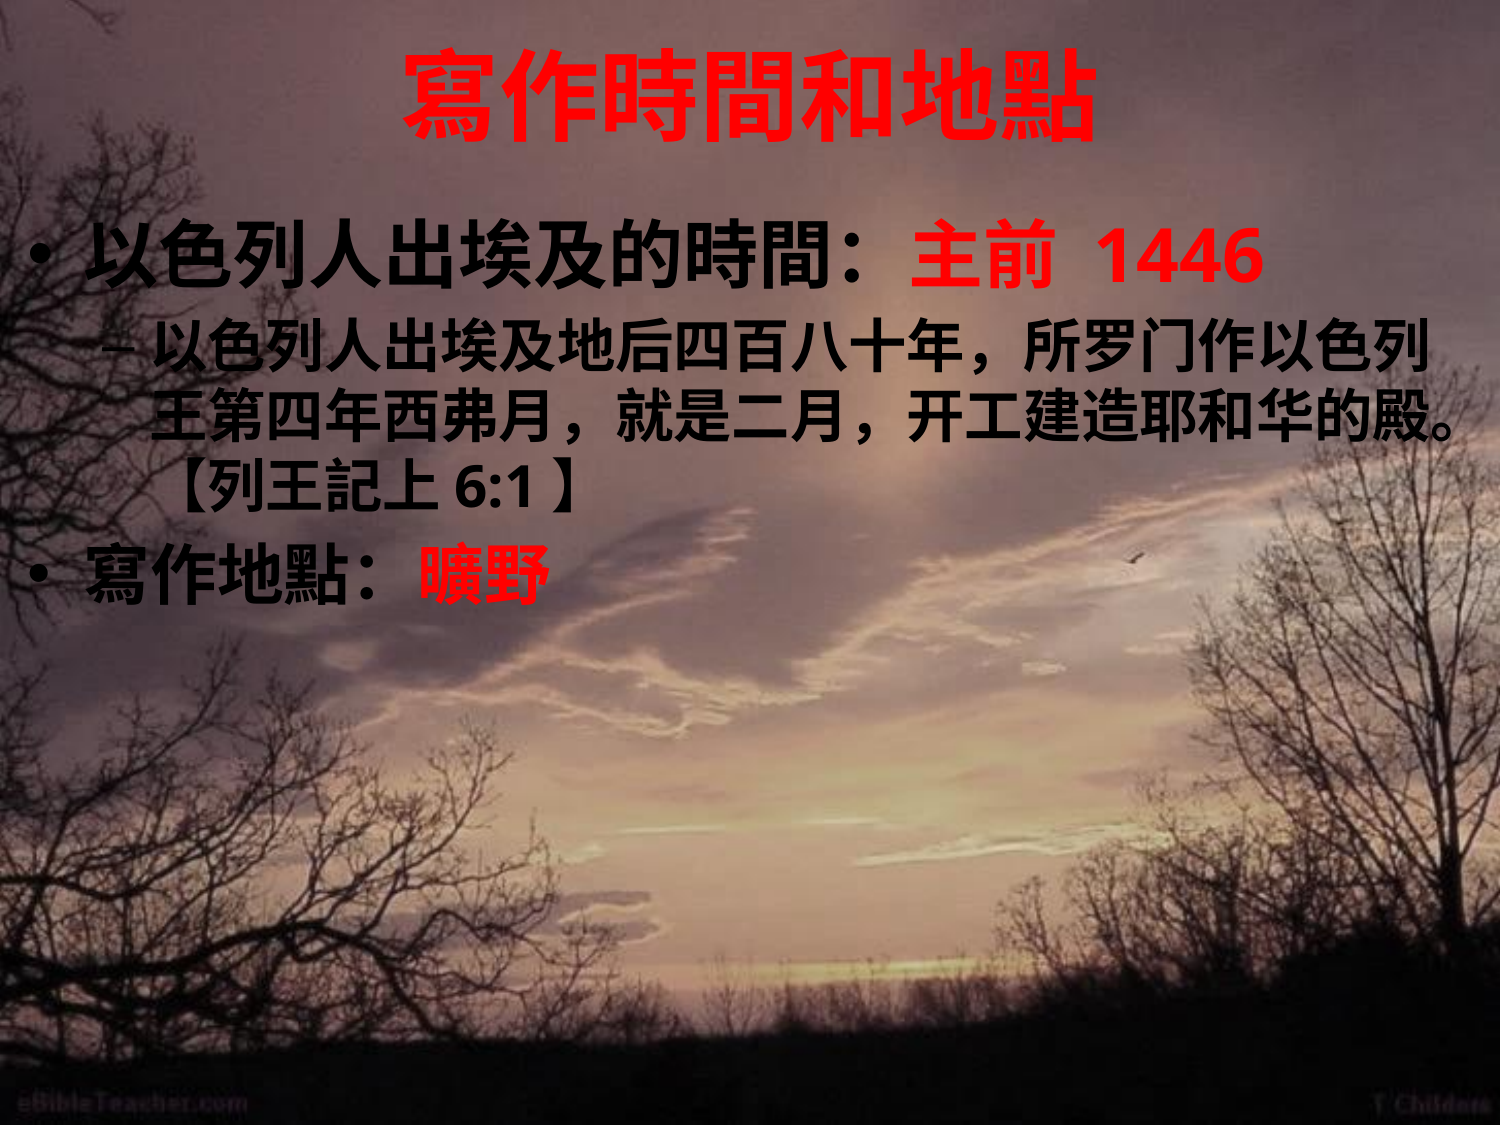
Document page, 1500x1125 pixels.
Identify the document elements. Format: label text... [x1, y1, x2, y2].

list 以色列人出埃及的時間：主前 1446 以色列人出埃及地后四百八十年，所罗门作以色列王第四年西弗月，就是二月，开工建造耶和华的殿。【列王記上6:1】 寫作地點：曠野 [12, 200, 1500, 1075]
picture [0, 0, 1500, 1125]
title 寫作時間和地點 [75, 0, 1425, 188]
